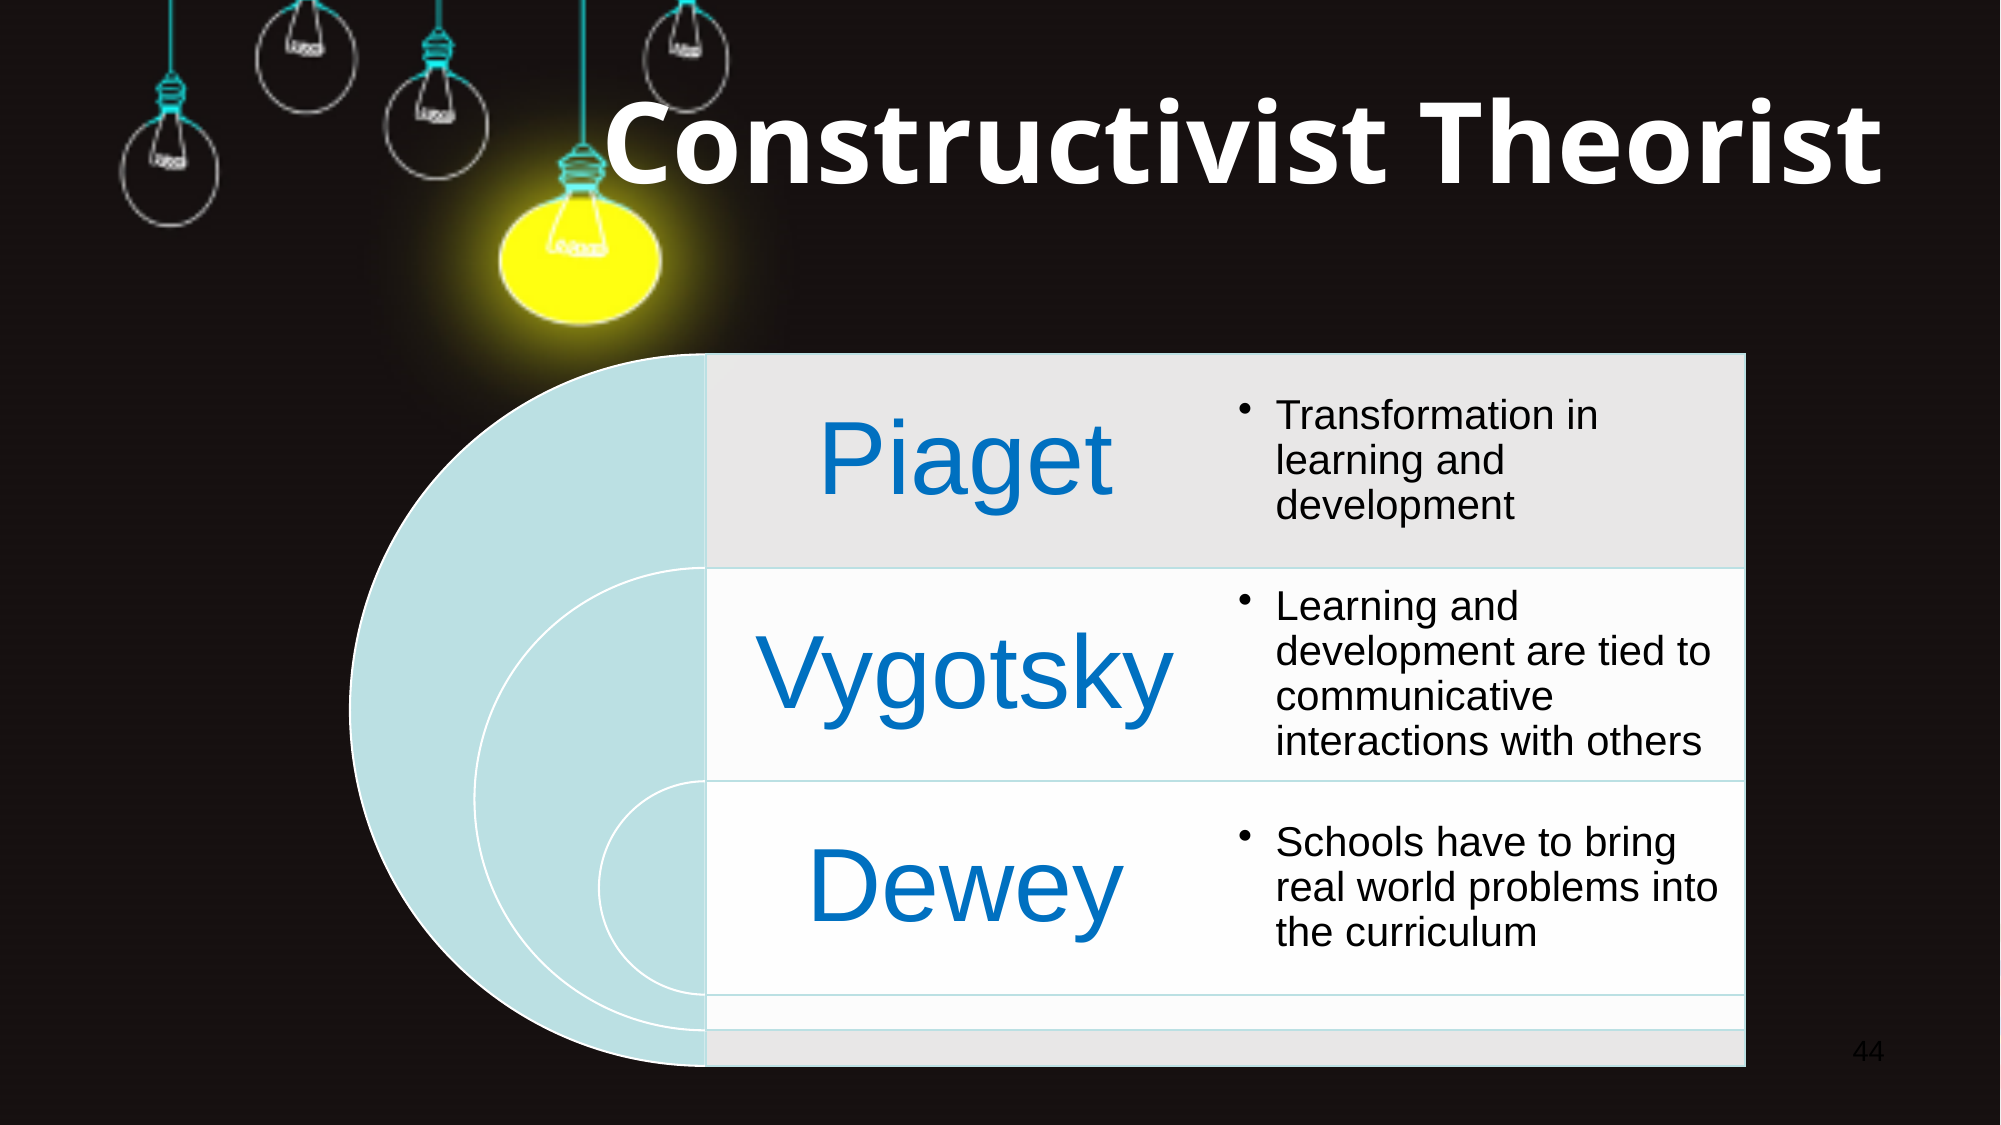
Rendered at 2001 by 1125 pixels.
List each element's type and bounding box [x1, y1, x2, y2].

list [349, 354, 1746, 1066]
picture [0, 0, 2001, 1125]
